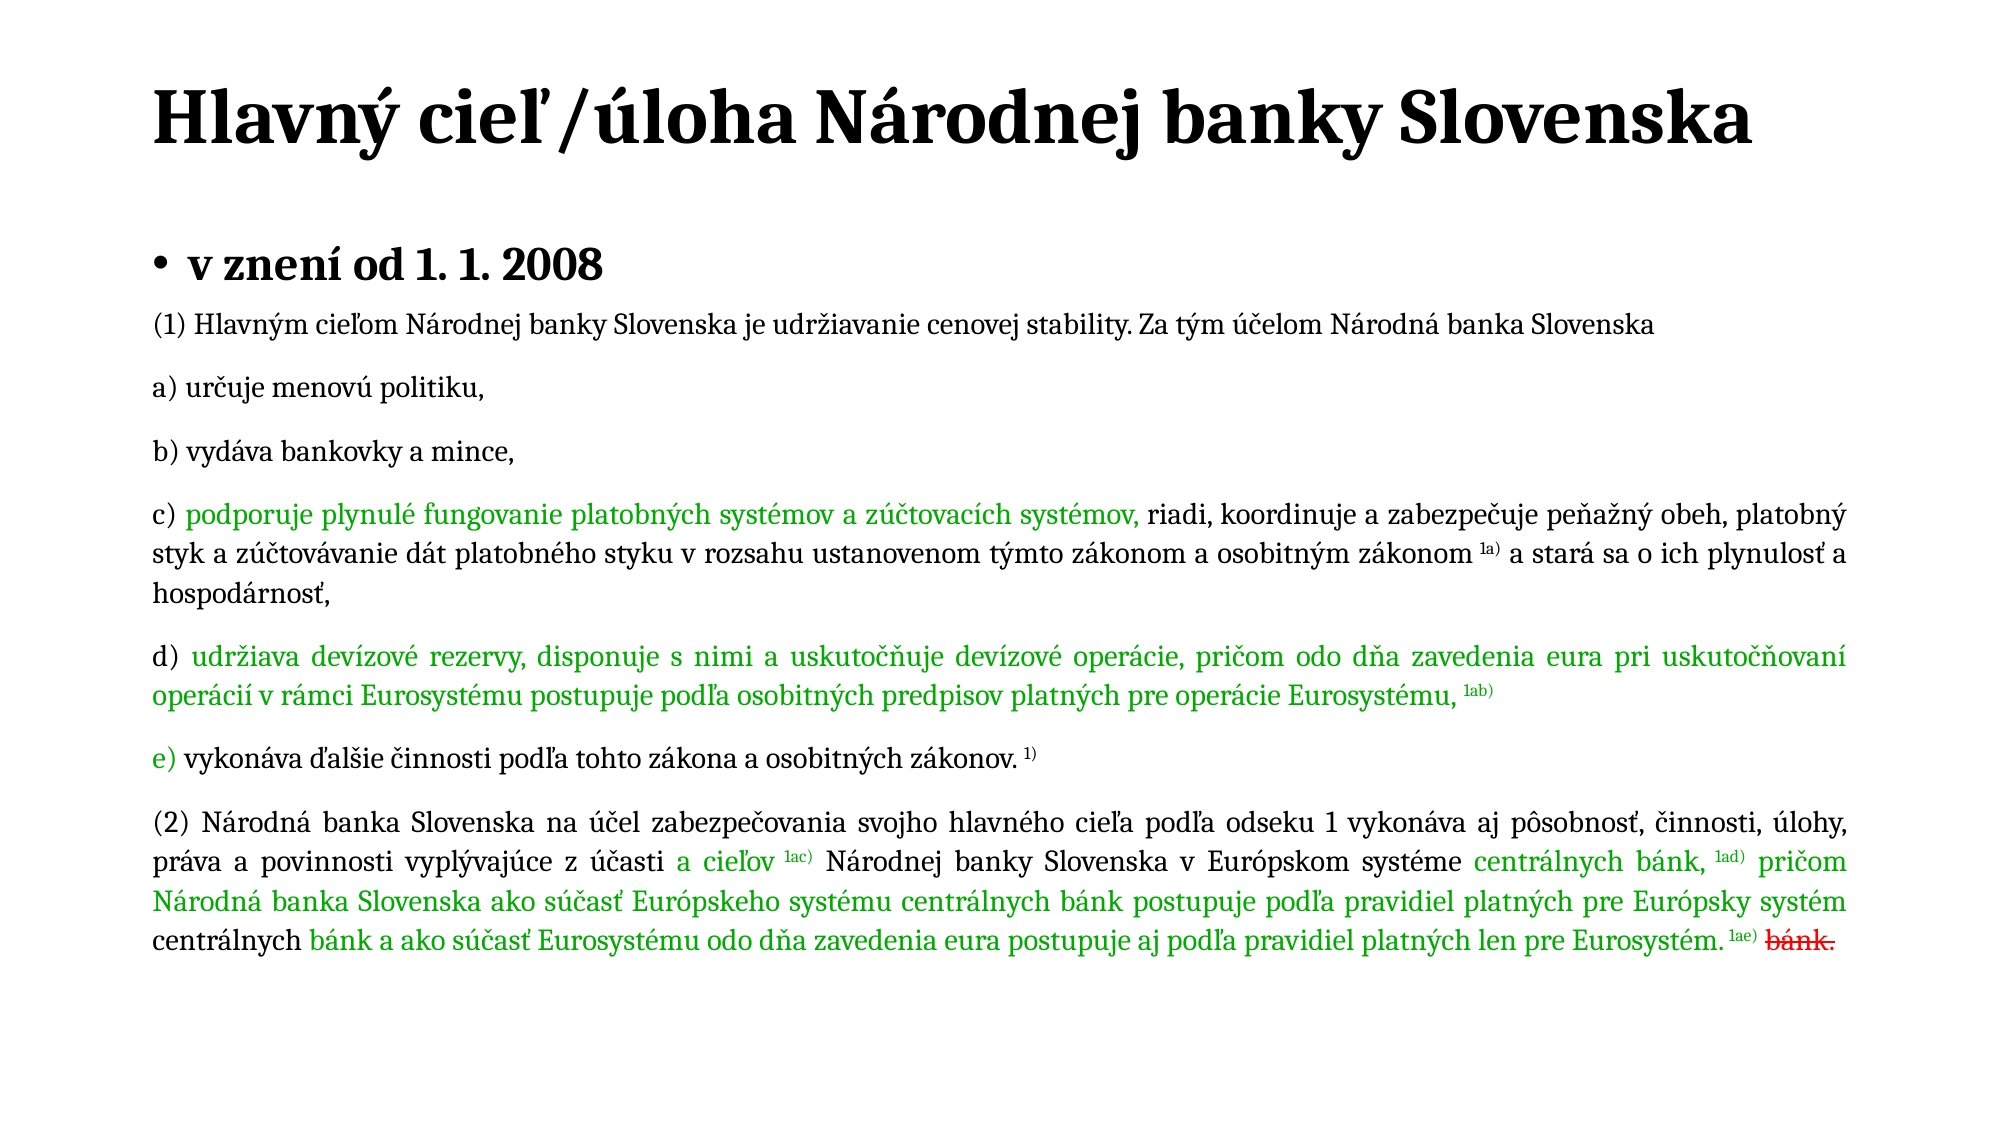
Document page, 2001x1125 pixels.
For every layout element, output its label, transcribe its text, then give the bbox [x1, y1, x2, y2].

title Hlavný cieľ/úloha Národnej banky Slovenska [137, 59, 1863, 176]
list v znení od 1. 1. 2008 (1) Hlavným cieľom Národnej banky Slovenska je udržiavanie cenovej stability. Za tým účelom Národná banka Slovenska a) určuje menovú politiku, b) vydáva bankovky a mince, c) podporuje plynulé fungovanie platobných systémov a zúčtovacích systémov, riadi, koordinuje a zabezpečuje peňažný obeh, platobný styk a zúčtovávanie dát platobného styku v rozsahu ustanovenom týmto zákonom a osobitným zákonom 1a) a stará sa o ich plynulosť a hospodárnosť, d) udržiava devízové rezervy, disponuje s nimi a uskutočňuje devízové operácie, pričom odo dňa zavedenia eura pri uskutočňovaní operácií v rámci Eurosystému postupuje podľa osobitných predpisov platných pre operácie Eurosystému, 1ab) e) vykonáva ďalšie činnosti podľa tohto zákona a osobitných zákonov. 1) (2) Národná banka Slovenska na účel zabezpečovania svojho hlavného cieľa podľa odseku 1 vykonáva aj pôsobnosť, činnosti, úlohy, práva a povinnosti vyplývajúce z účasti a cieľov 1ac) Národnej banky Slovenska v Európskom systéme centrálnych bánk, 1ad) pričom Národná banka Slovenska ako súčasť Európskeho systému centrálnych bánk postupuje podľa pravidiel platných pre Európsky systém centrálnych bánk a ako súčasť Eurosystému odo dňa zavedenia eura postupuje aj podľa pravidiel platných len pre Eurosystém. 1ae) bánk. [137, 232, 1863, 1014]
